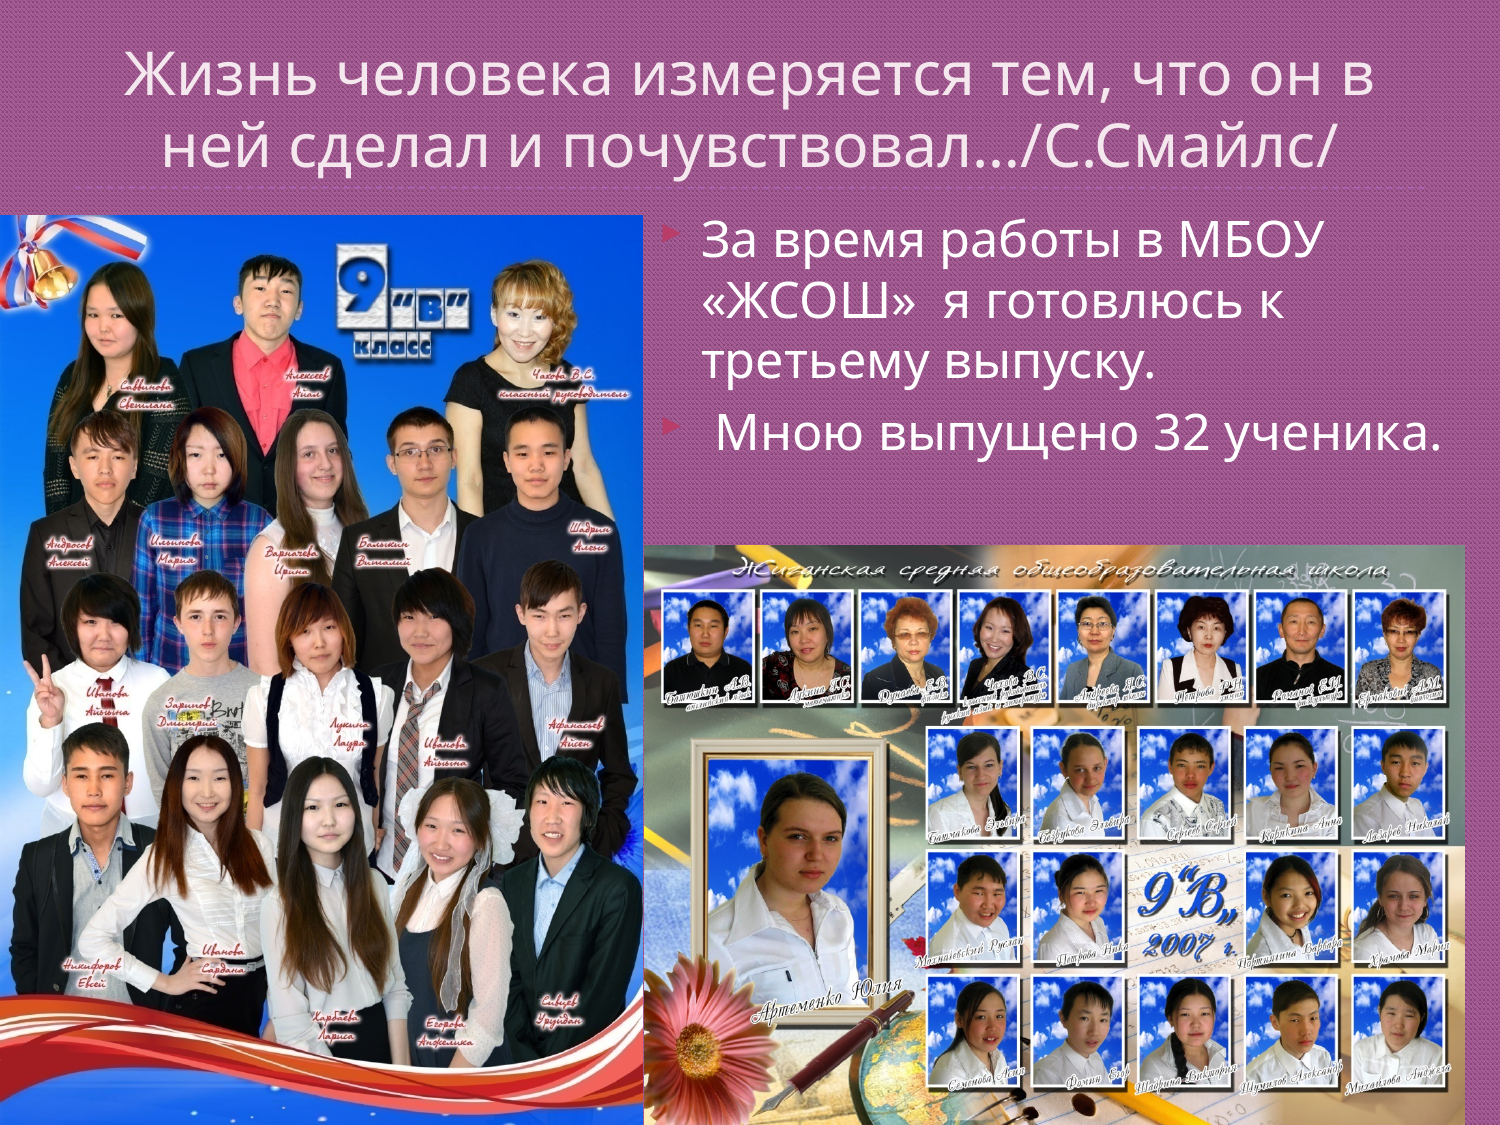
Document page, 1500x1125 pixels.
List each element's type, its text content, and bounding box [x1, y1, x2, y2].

list За время работы в МБОУ «ЖСОШ» я готовлюсь к третьему выпуску. Мною выпущено 32 ученика. [644, 200, 1465, 528]
title Жизнь человека измеряется тем, что он в ней сделал и почувствовал…/С.Смайлс/ [75, 24, 1425, 188]
picture [0, 215, 1466, 1125]
